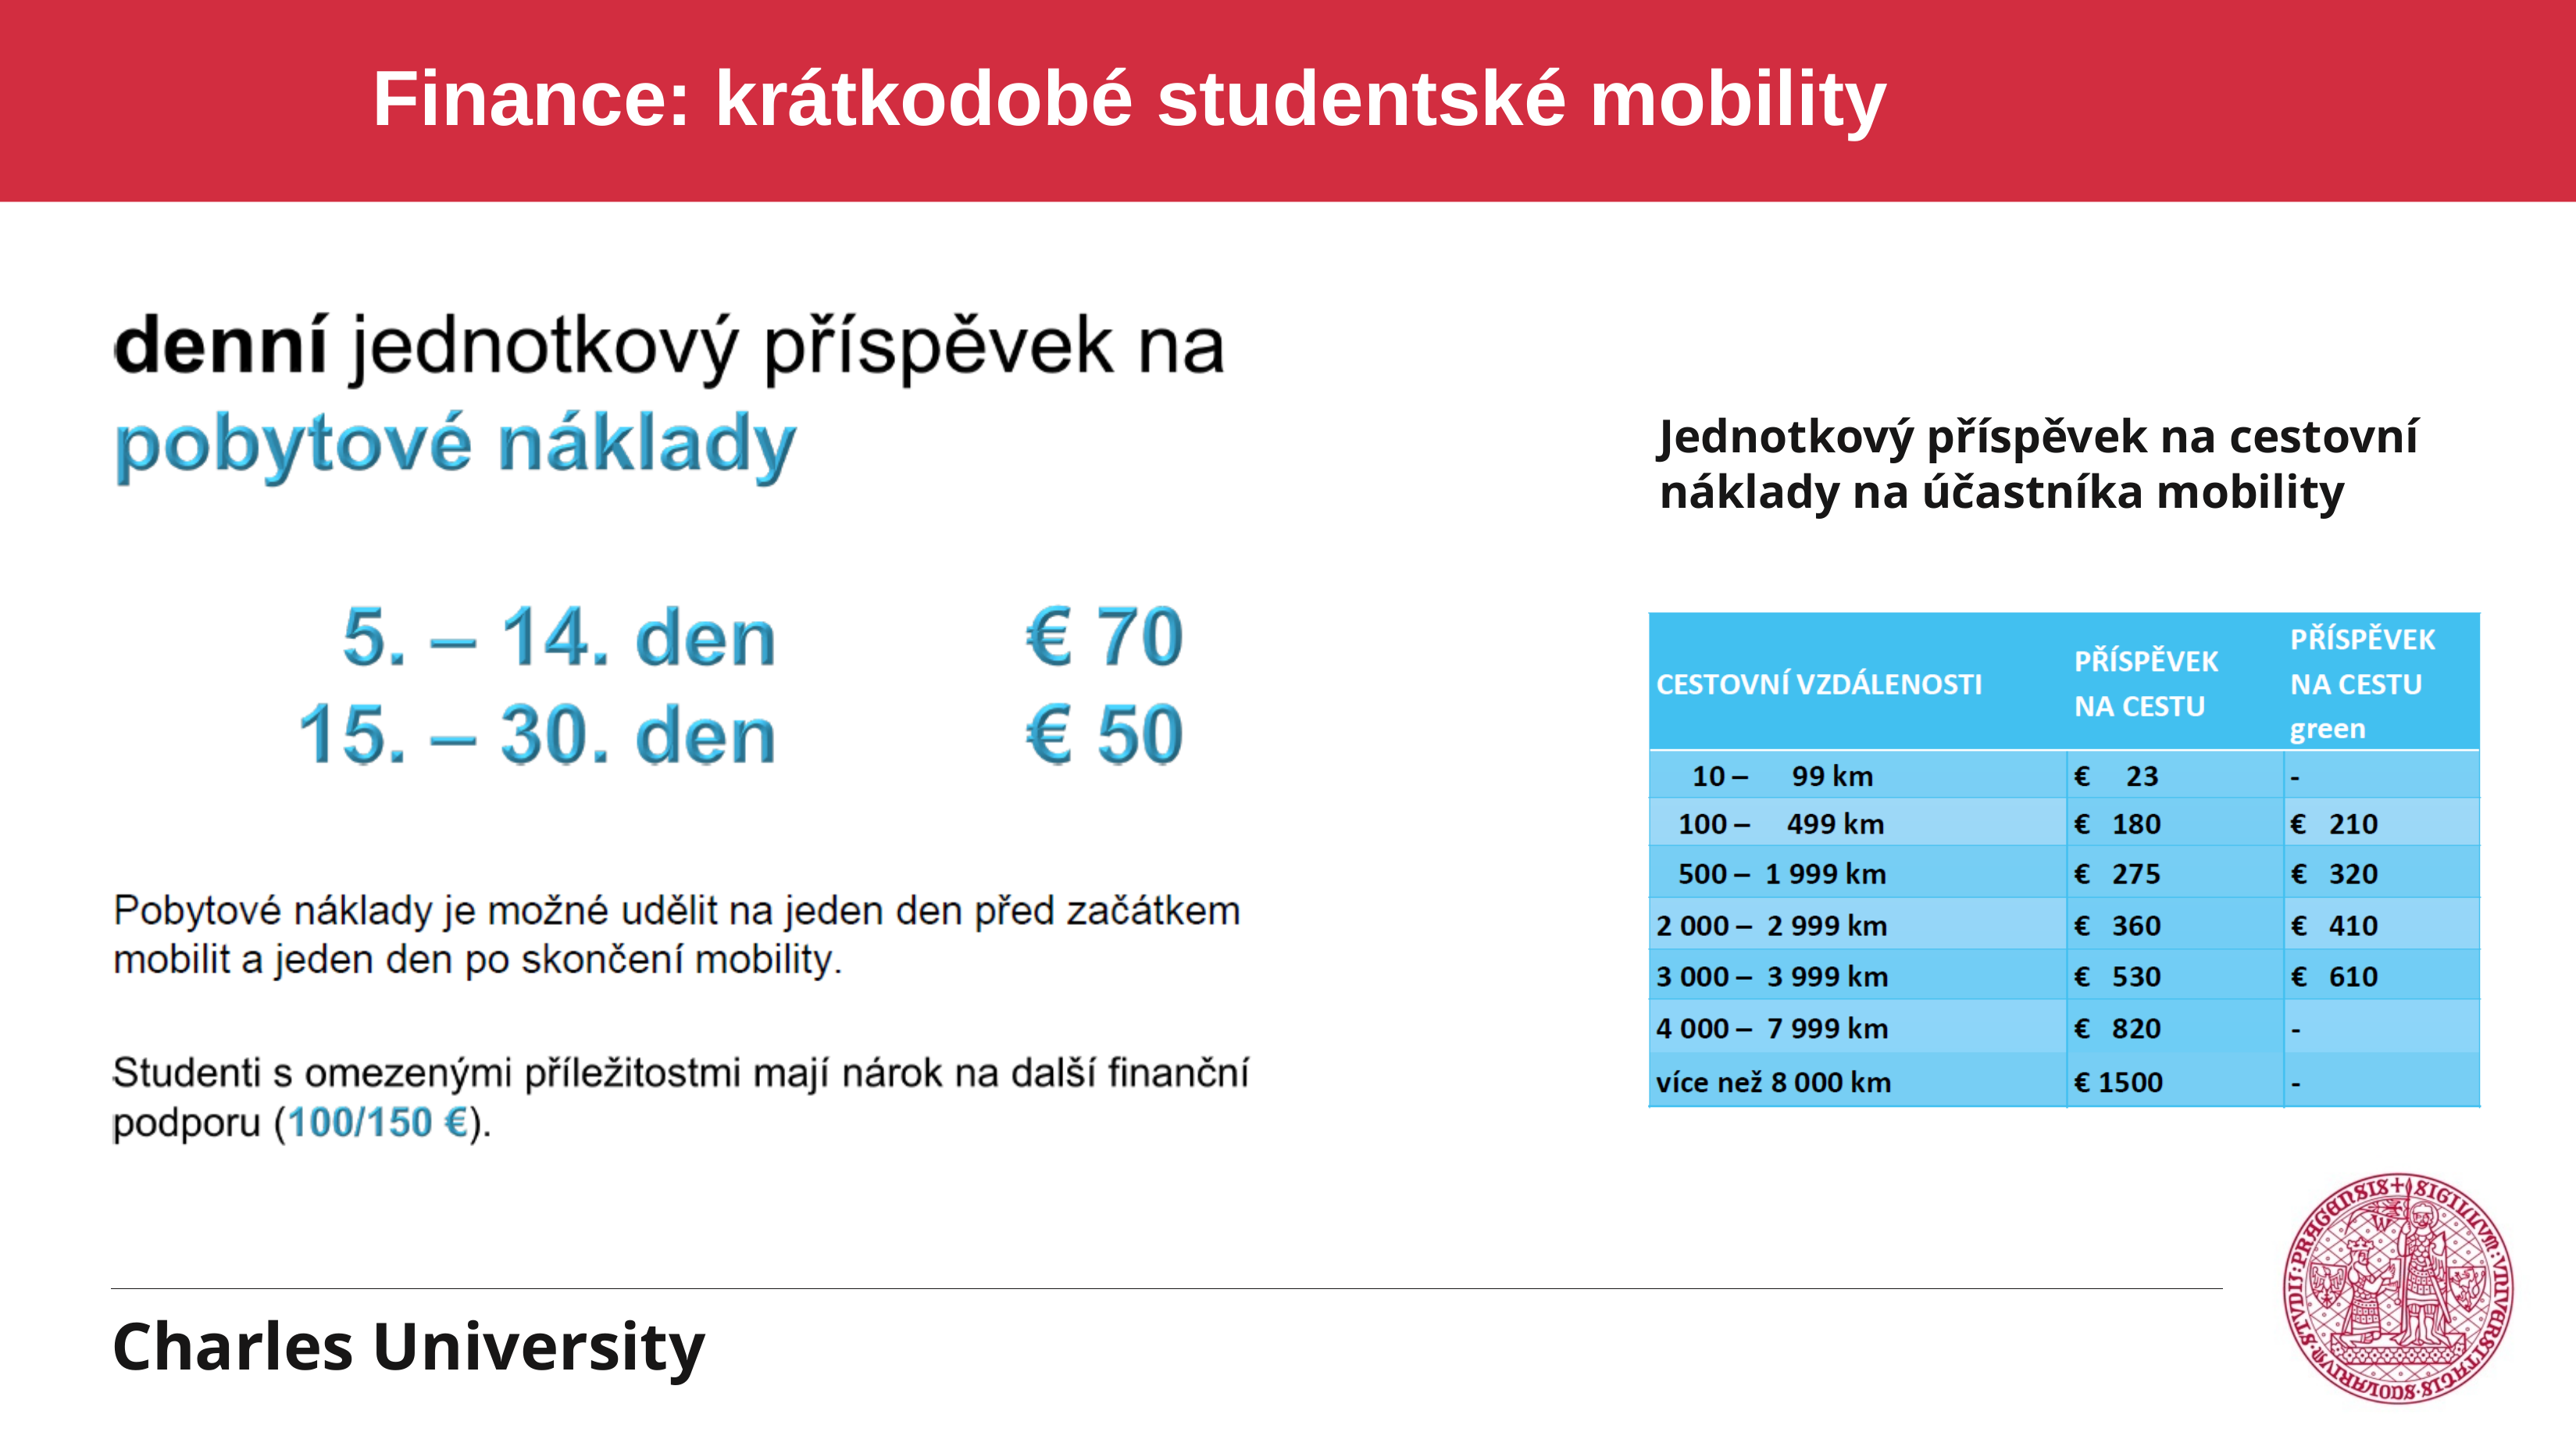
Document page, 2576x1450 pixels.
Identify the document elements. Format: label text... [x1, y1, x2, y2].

picture [58, 256, 1332, 1179]
text_box Finance: krátkodobé studentské mobility [360, 41, 2143, 147]
picture [1647, 609, 2485, 1112]
text_box Jednotkový příspěvek na cestovní náklady na účastníka mobility [1647, 402, 2489, 523]
picture [2223, 1155, 2574, 1422]
